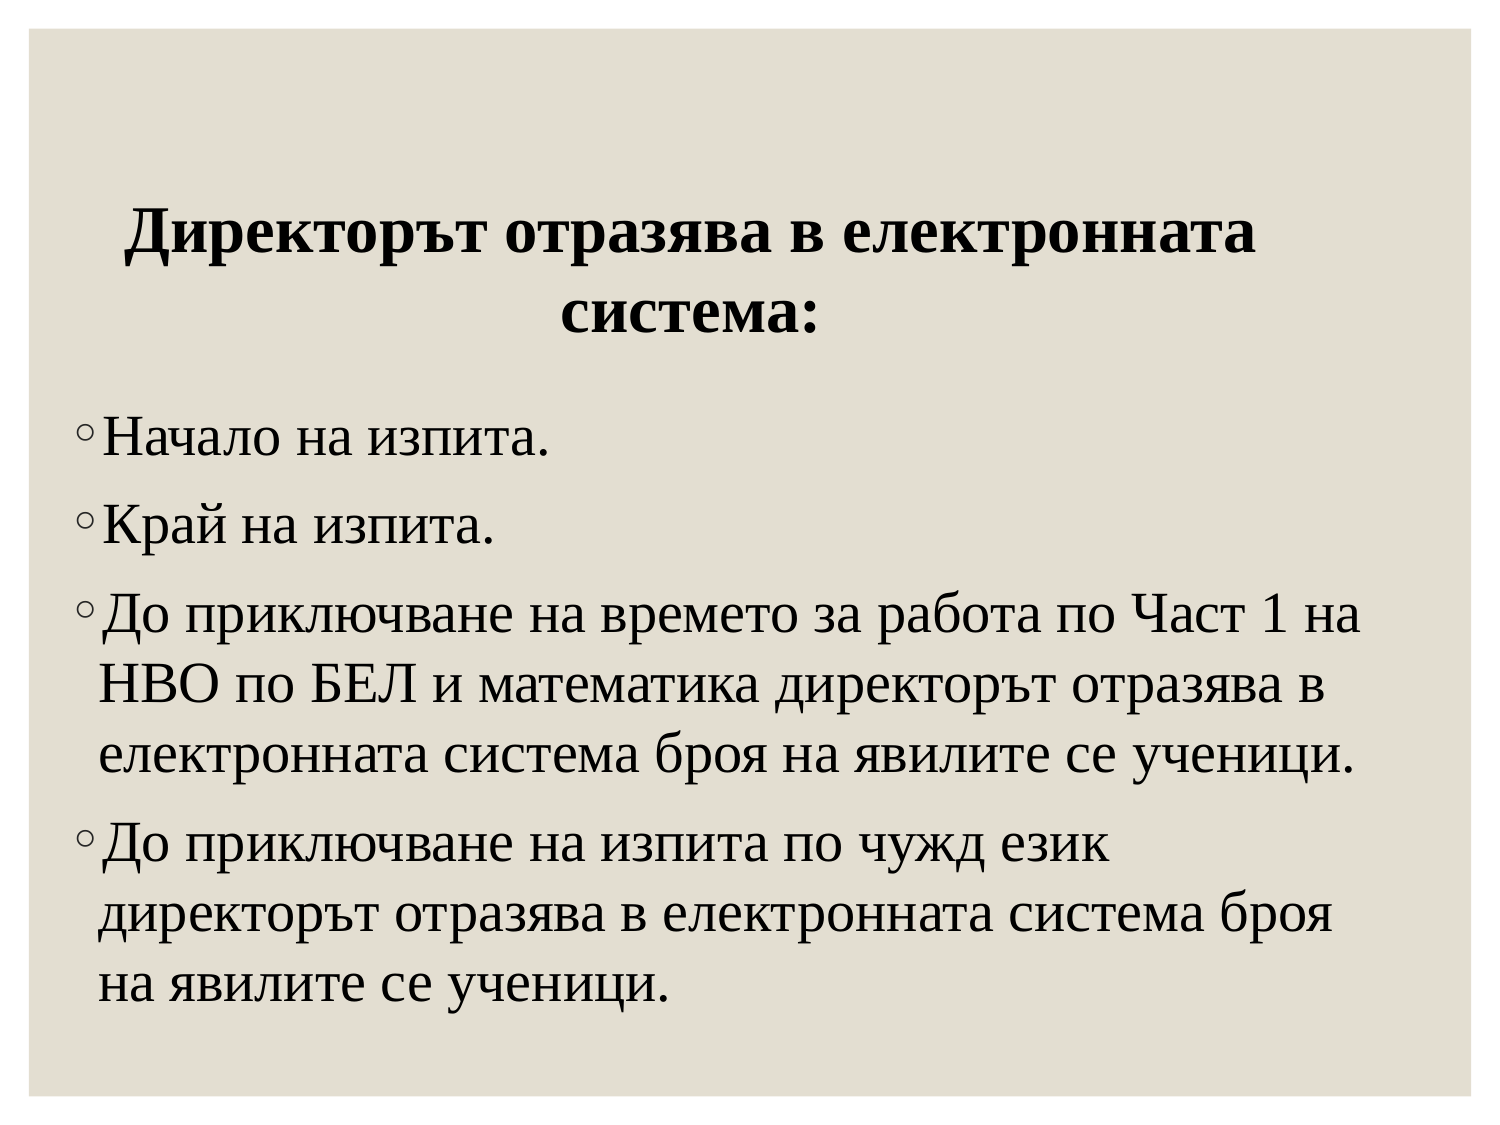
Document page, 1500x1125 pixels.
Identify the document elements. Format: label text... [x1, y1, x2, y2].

text_box Директорът отразява в електронната система: [100, 178, 1283, 353]
list Начало на изпита. Край на изпита. До приключване на времето за работа по Част 1 на НВО по БЕЛ и математика директорът отразява в електронната система броя на явилите се ученици. До приключване на изпита по чужд език директорът отразява в електронната система броя на явилите се ученици. [53, 389, 1388, 1106]
